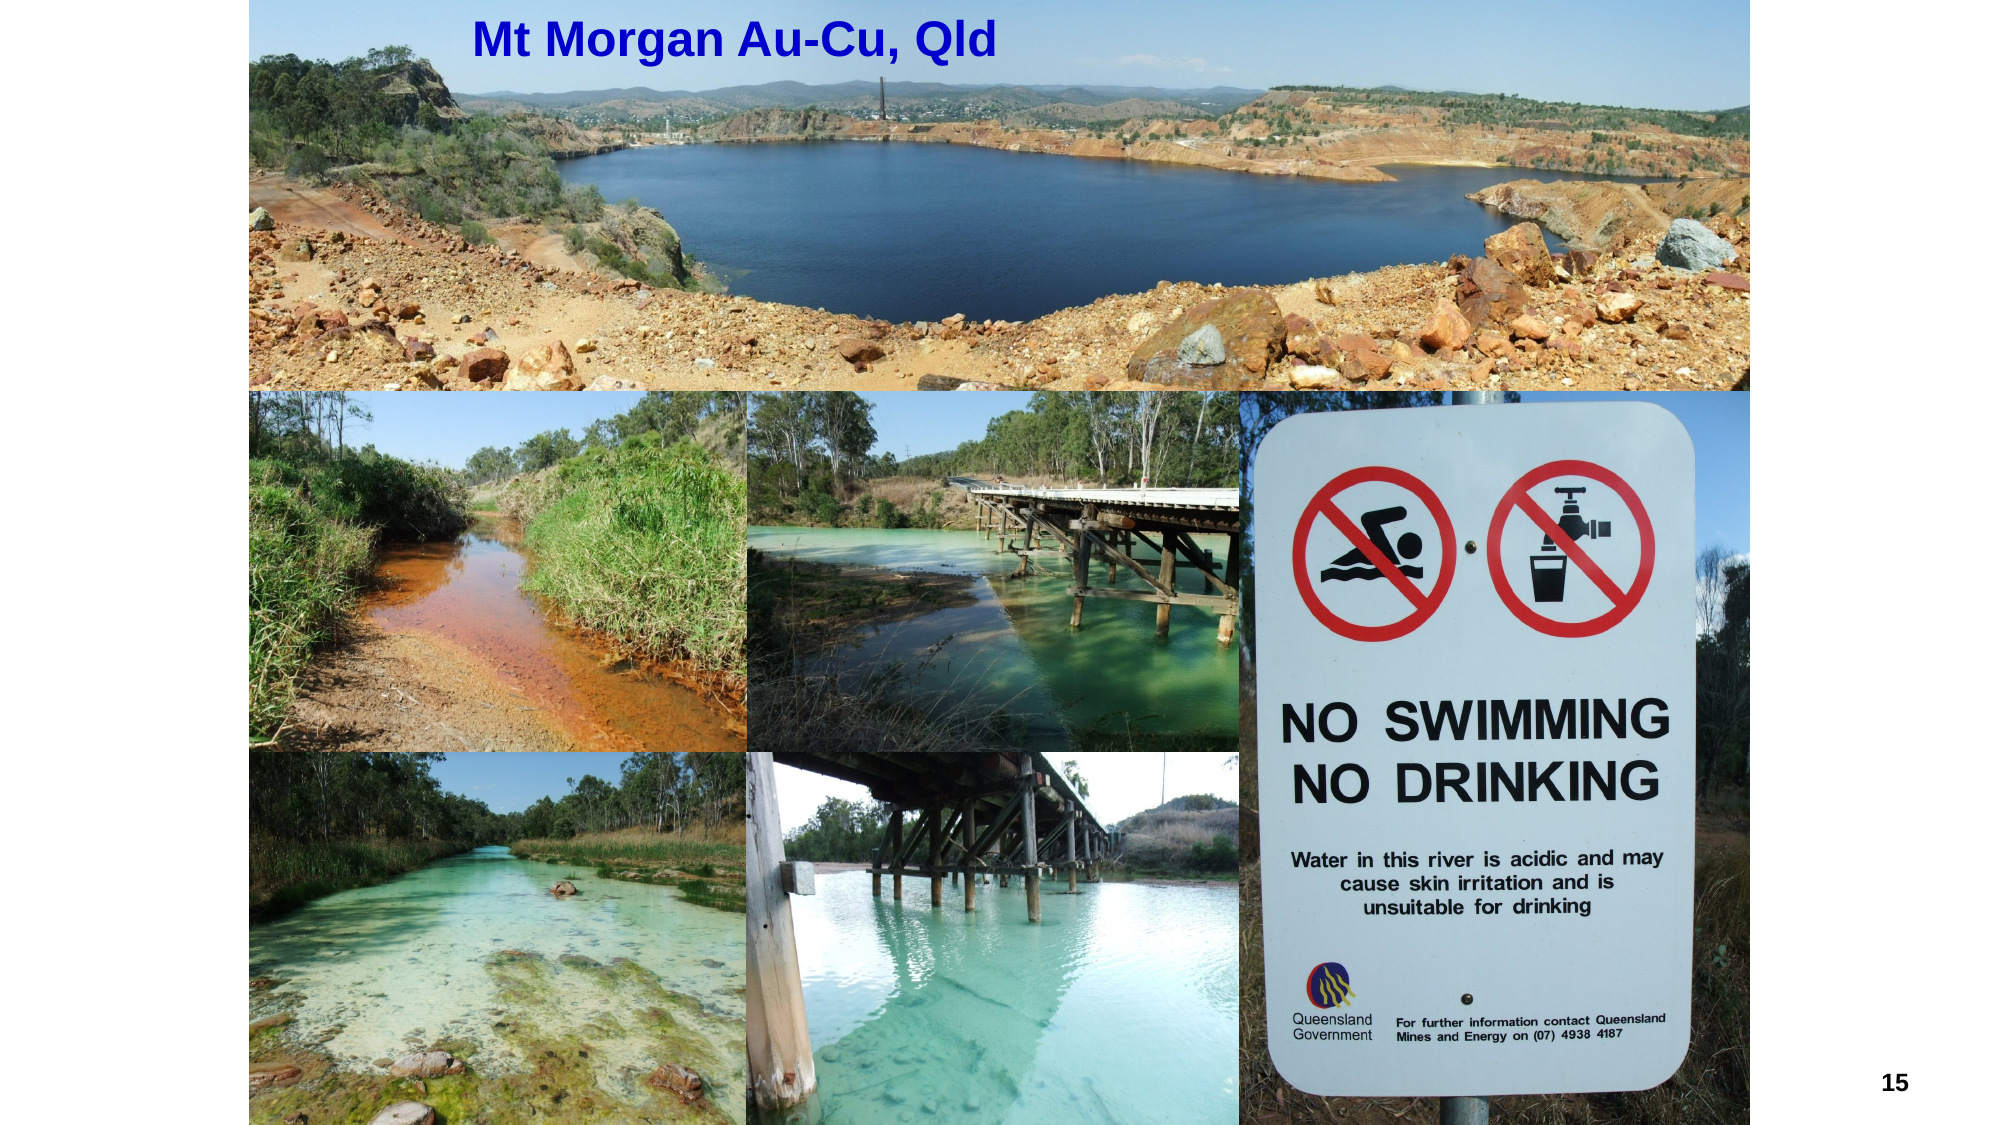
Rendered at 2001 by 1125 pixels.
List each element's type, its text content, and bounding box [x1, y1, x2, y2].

slide_number 15 [1831, 1060, 1916, 1103]
picture [249, 0, 1750, 1125]
